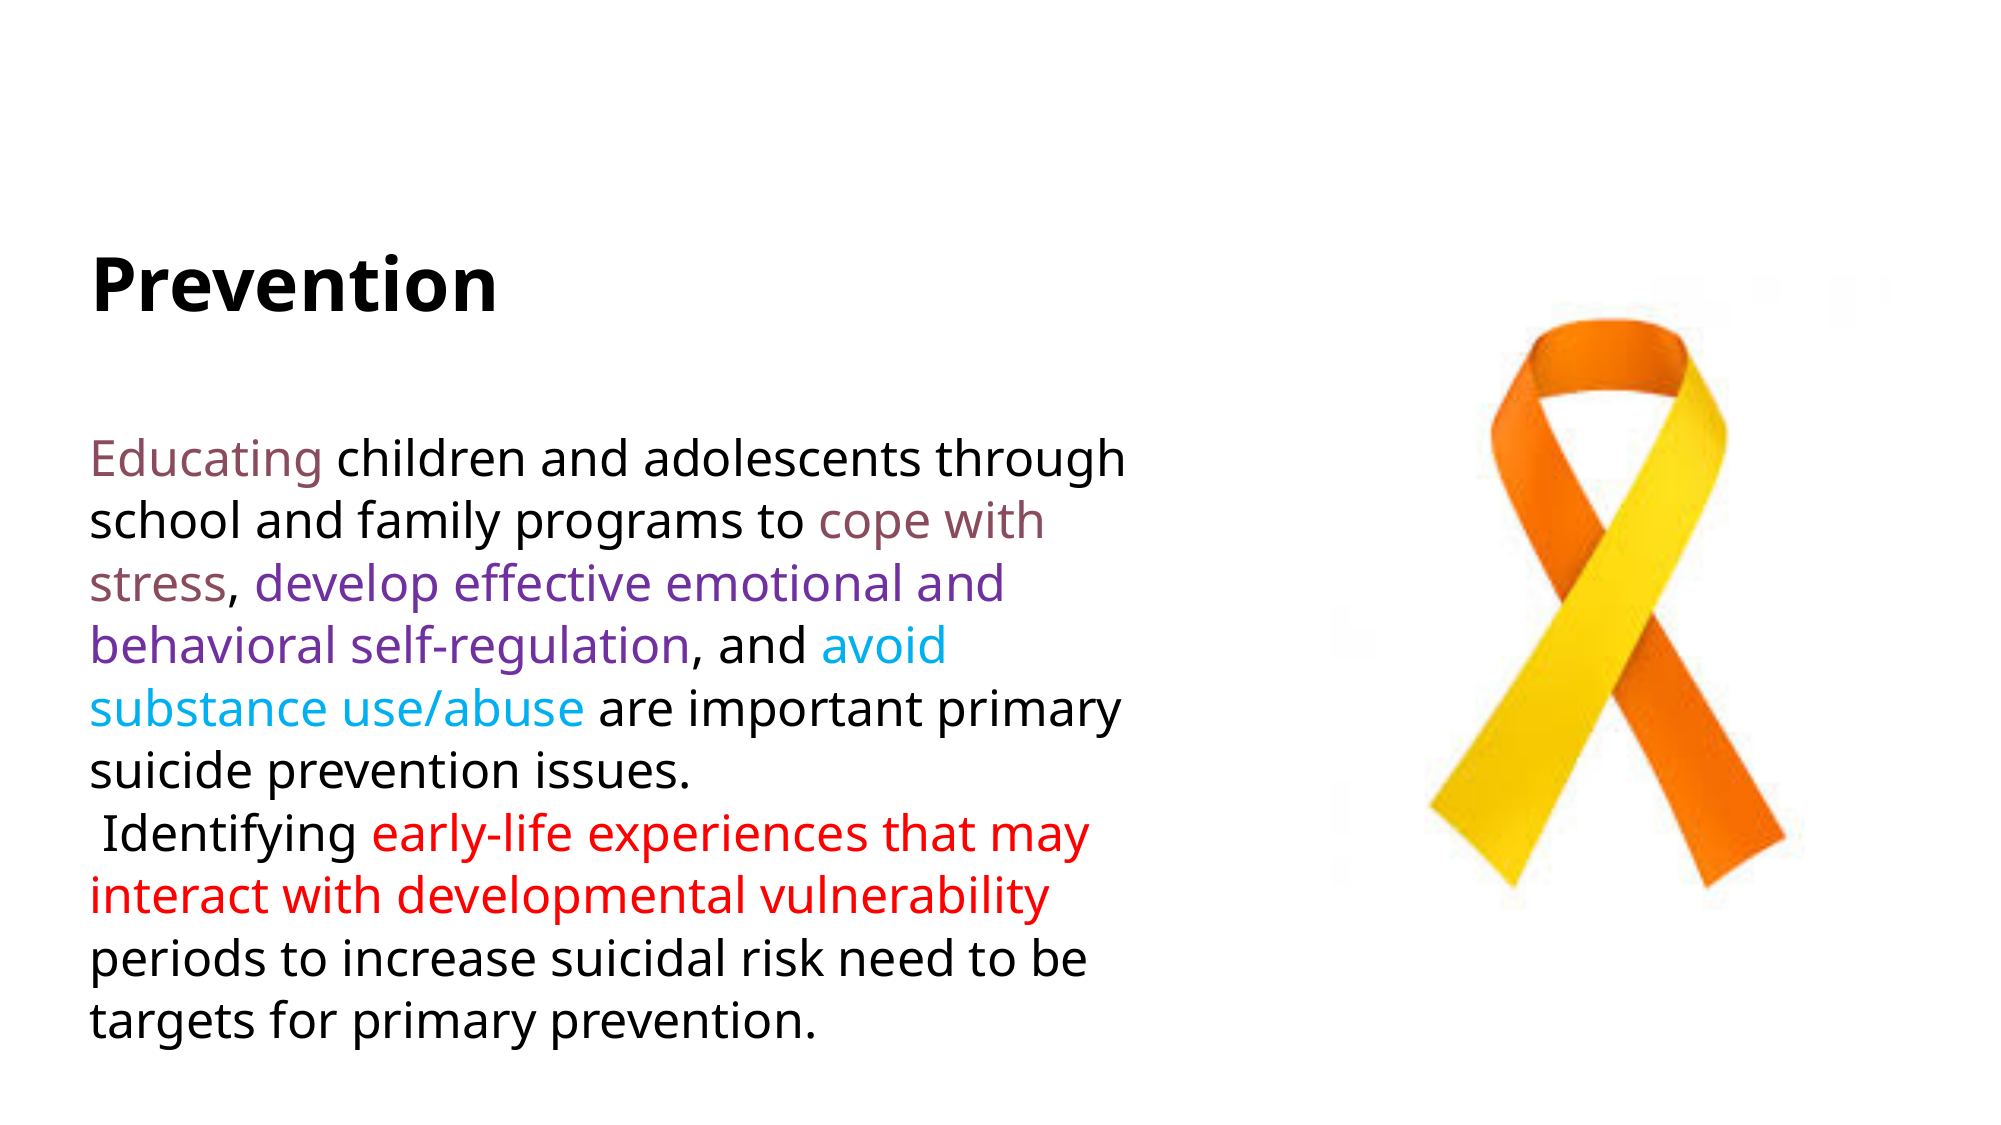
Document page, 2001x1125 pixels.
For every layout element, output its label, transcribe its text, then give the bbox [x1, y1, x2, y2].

picture [1331, 226, 1891, 977]
list Educating children and adolescents through school and family programs to cope with stress, develop effective emotional and behavioral self-regulation, and avoid substance use/abuse are important primary suicide prevention issues. Identifying early-life experiences that may interact with developmental vulnerability periods to increase suicidal risk need to be targets for primary prevention. [75, 416, 1157, 975]
title Prevention [75, 149, 1300, 408]
